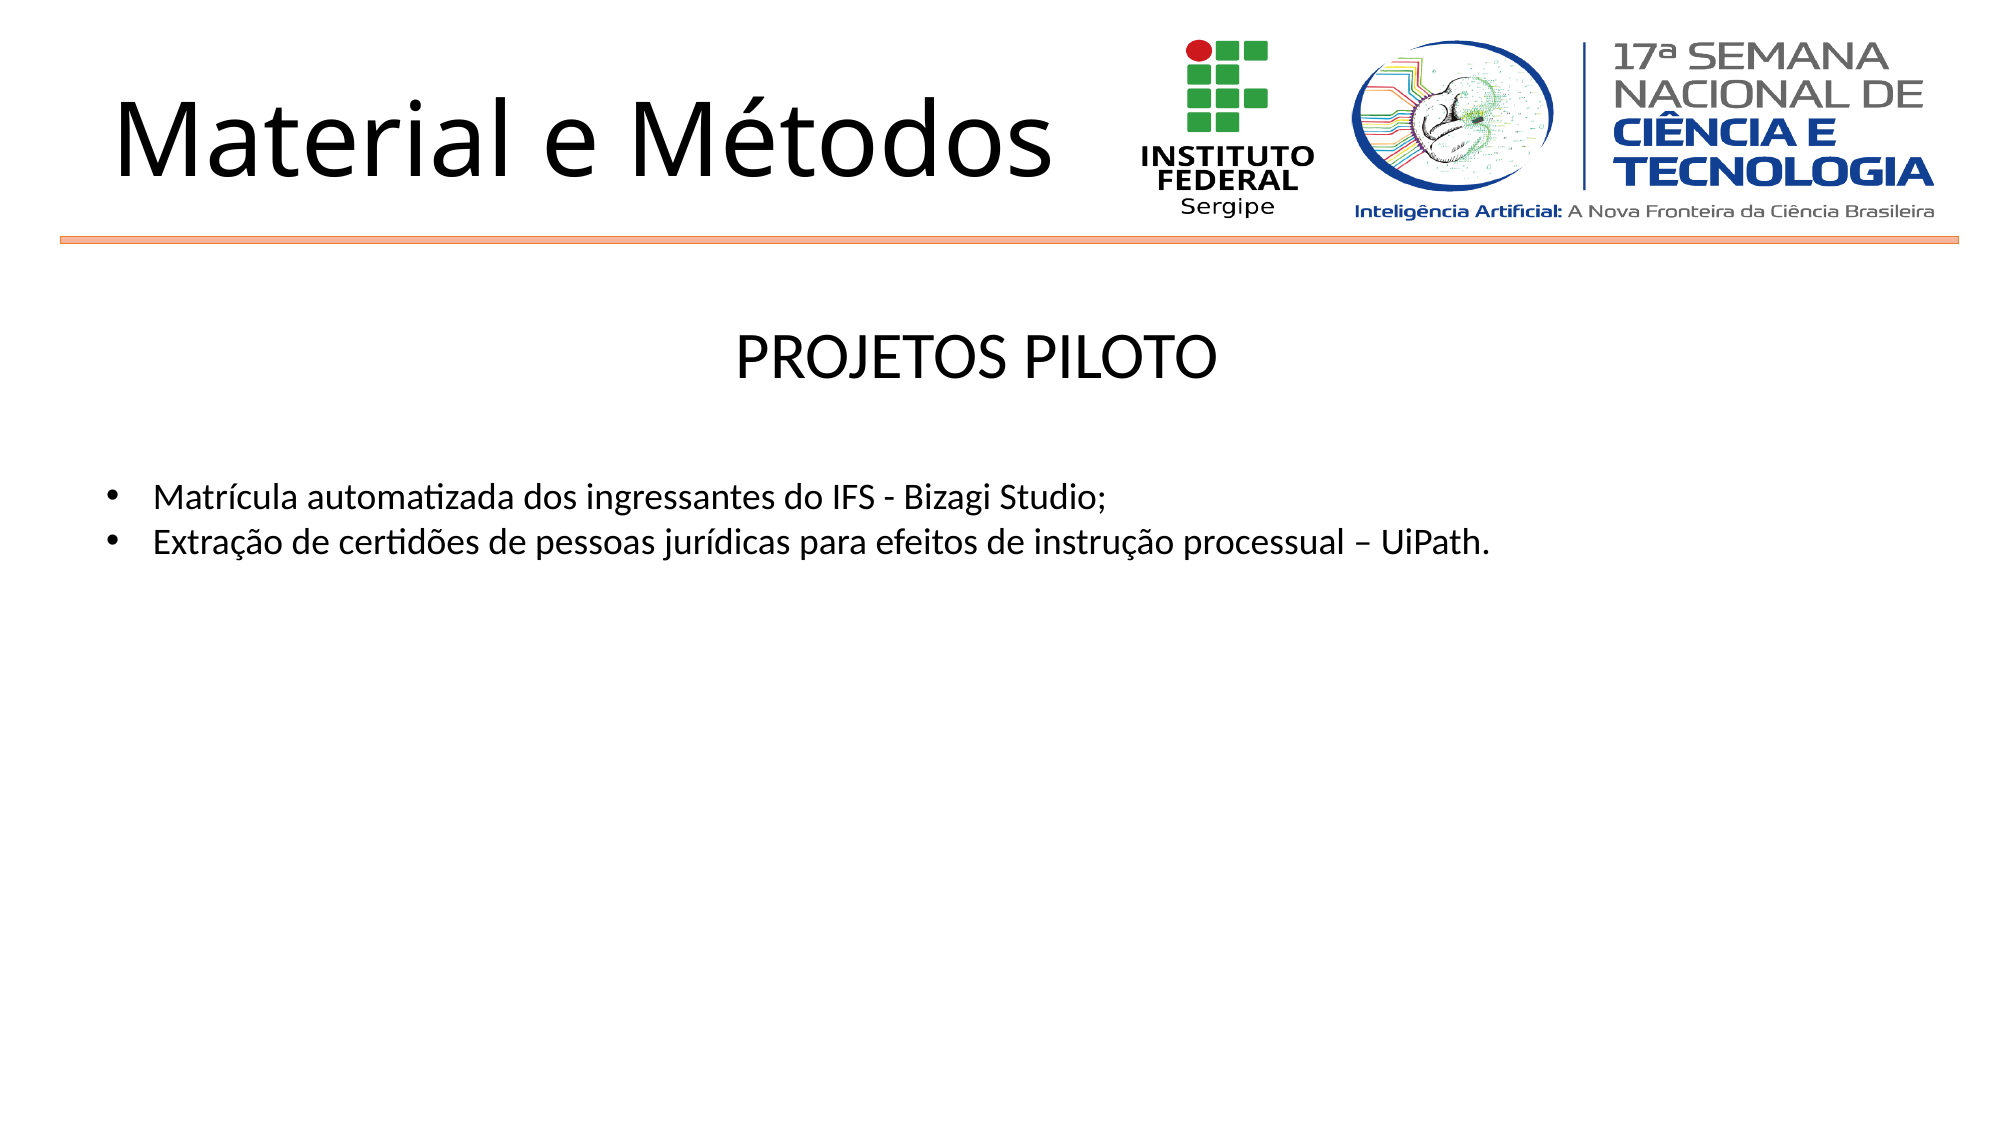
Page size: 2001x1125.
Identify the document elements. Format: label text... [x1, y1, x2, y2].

picture [1101, 37, 1934, 222]
text_box PROJETOS PILOTO Matrícula automatizada dos ingressantes do IFS - Bizagi Studio; Extração de certidões de pessoas jurídicas para efeitos de instrução processual – UiPath. [91, 304, 1863, 569]
text_box [60, 236, 1959, 244]
title Material e Métodos [66, 51, 1101, 207]
